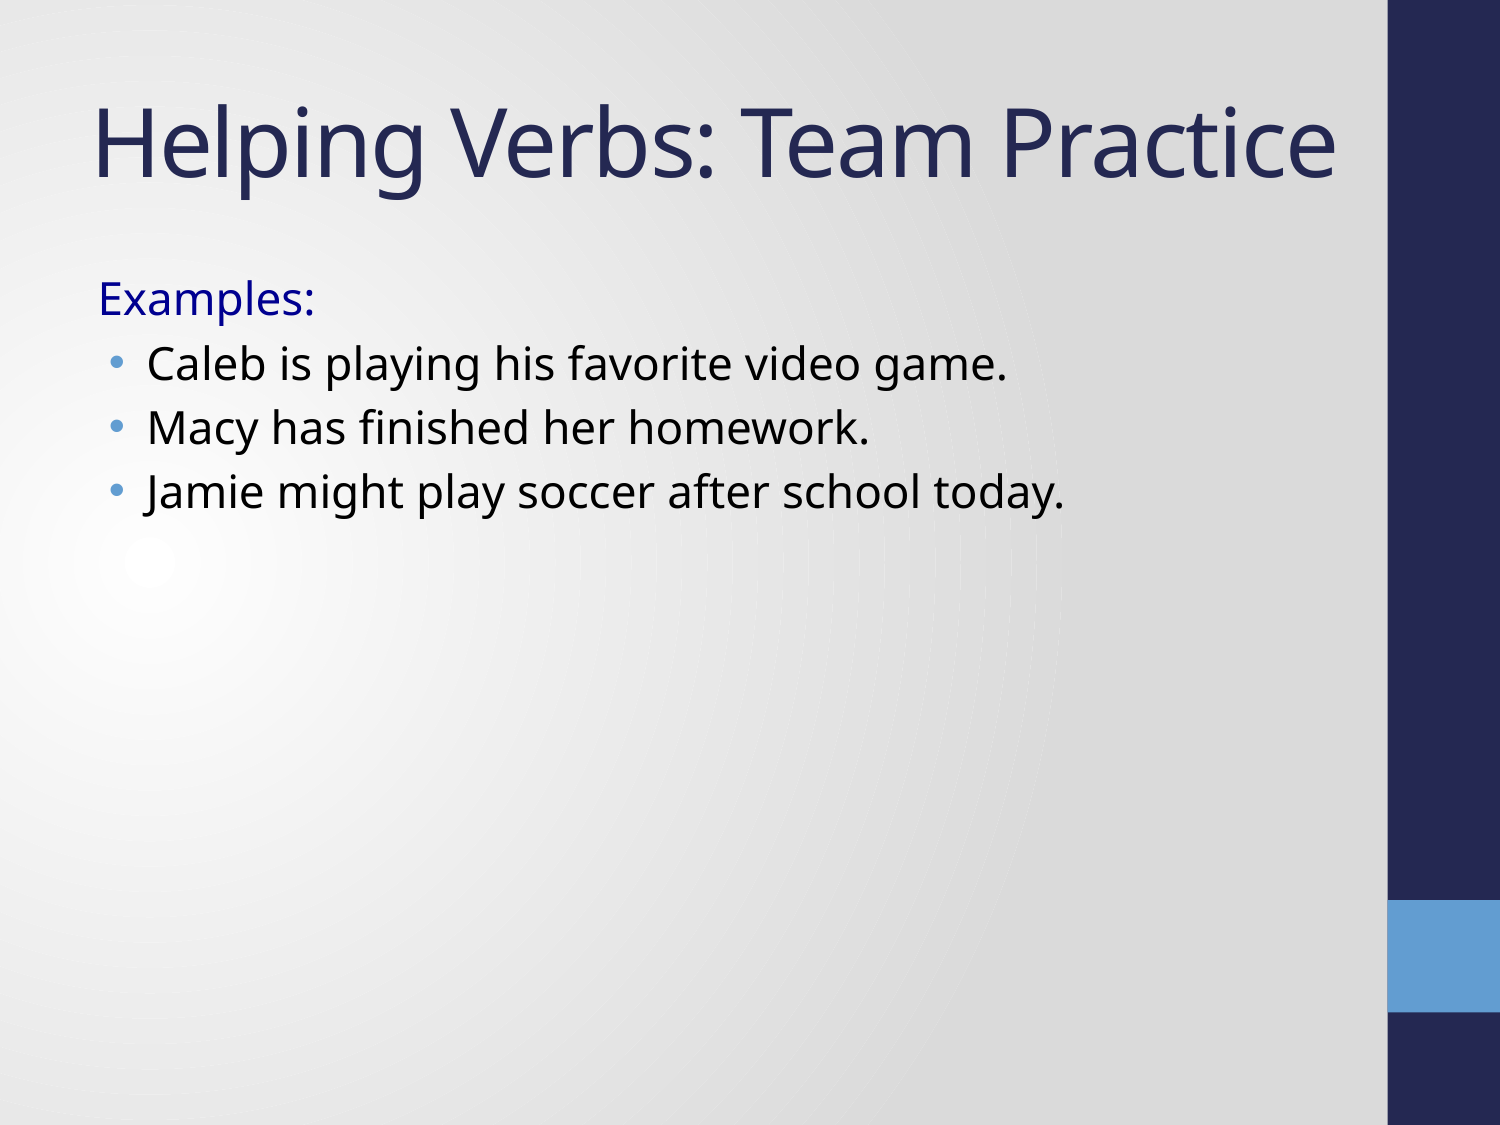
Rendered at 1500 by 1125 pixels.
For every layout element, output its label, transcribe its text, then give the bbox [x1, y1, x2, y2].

list Examples: Caleb is playing his favorite video game. Macy has finished her homework. Jamie might play soccer after school today. [75, 262, 1325, 1050]
title Helping Verbs: Team Practice [75, 45, 1384, 233]
